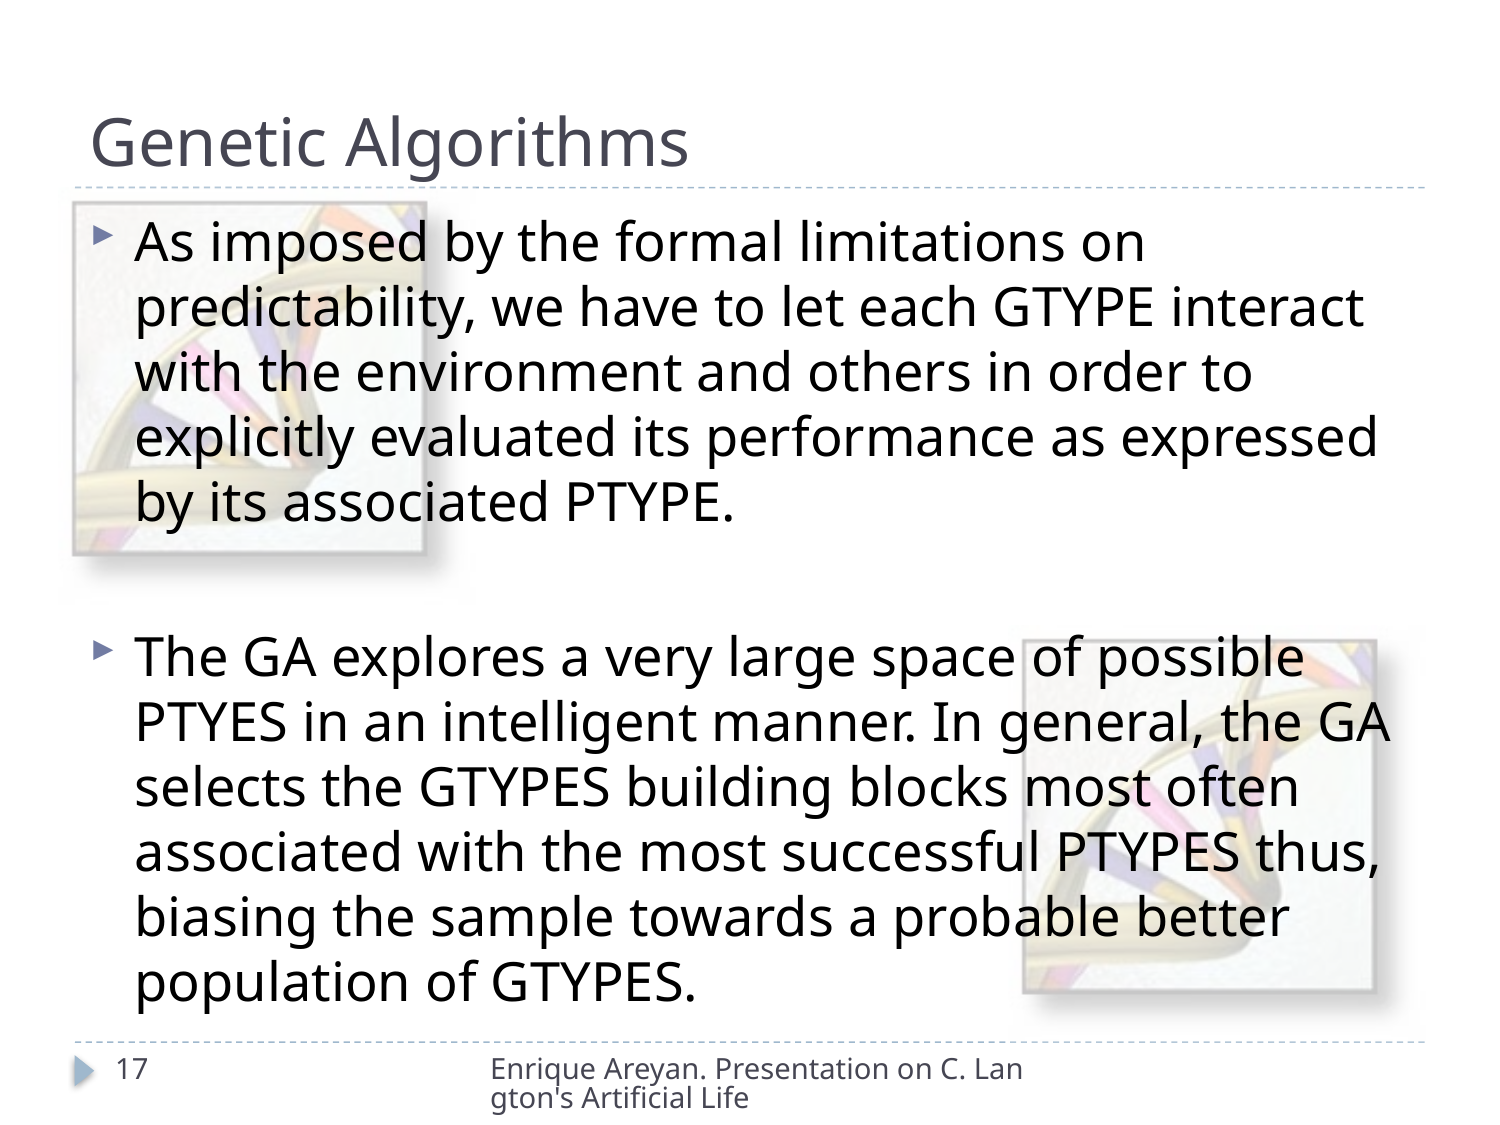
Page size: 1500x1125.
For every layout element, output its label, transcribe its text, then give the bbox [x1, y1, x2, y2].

footer Enrique Areyan. Presentation on C. Langton's Artificial Life [475, 1042, 1051, 1103]
list As imposed by the formal limitations on predictability, we have to let each GTYPE interact with the environment and others in order to explicitly evaluated its performance as expressed by its associated PTYPE. The GA explores a very large space of possible PTYES in an intelligent manner. In general, the GA selects the GTYPES building blocks most often associated with the most successful PTYPES thus, biasing the sample towards a probable better population of GTYPES. [75, 200, 1425, 1010]
title Genetic Algorithms [75, 24, 1425, 188]
picture [1007, 625, 1426, 1043]
slide_number 17 [100, 1042, 426, 1103]
picture [58, 187, 476, 605]
